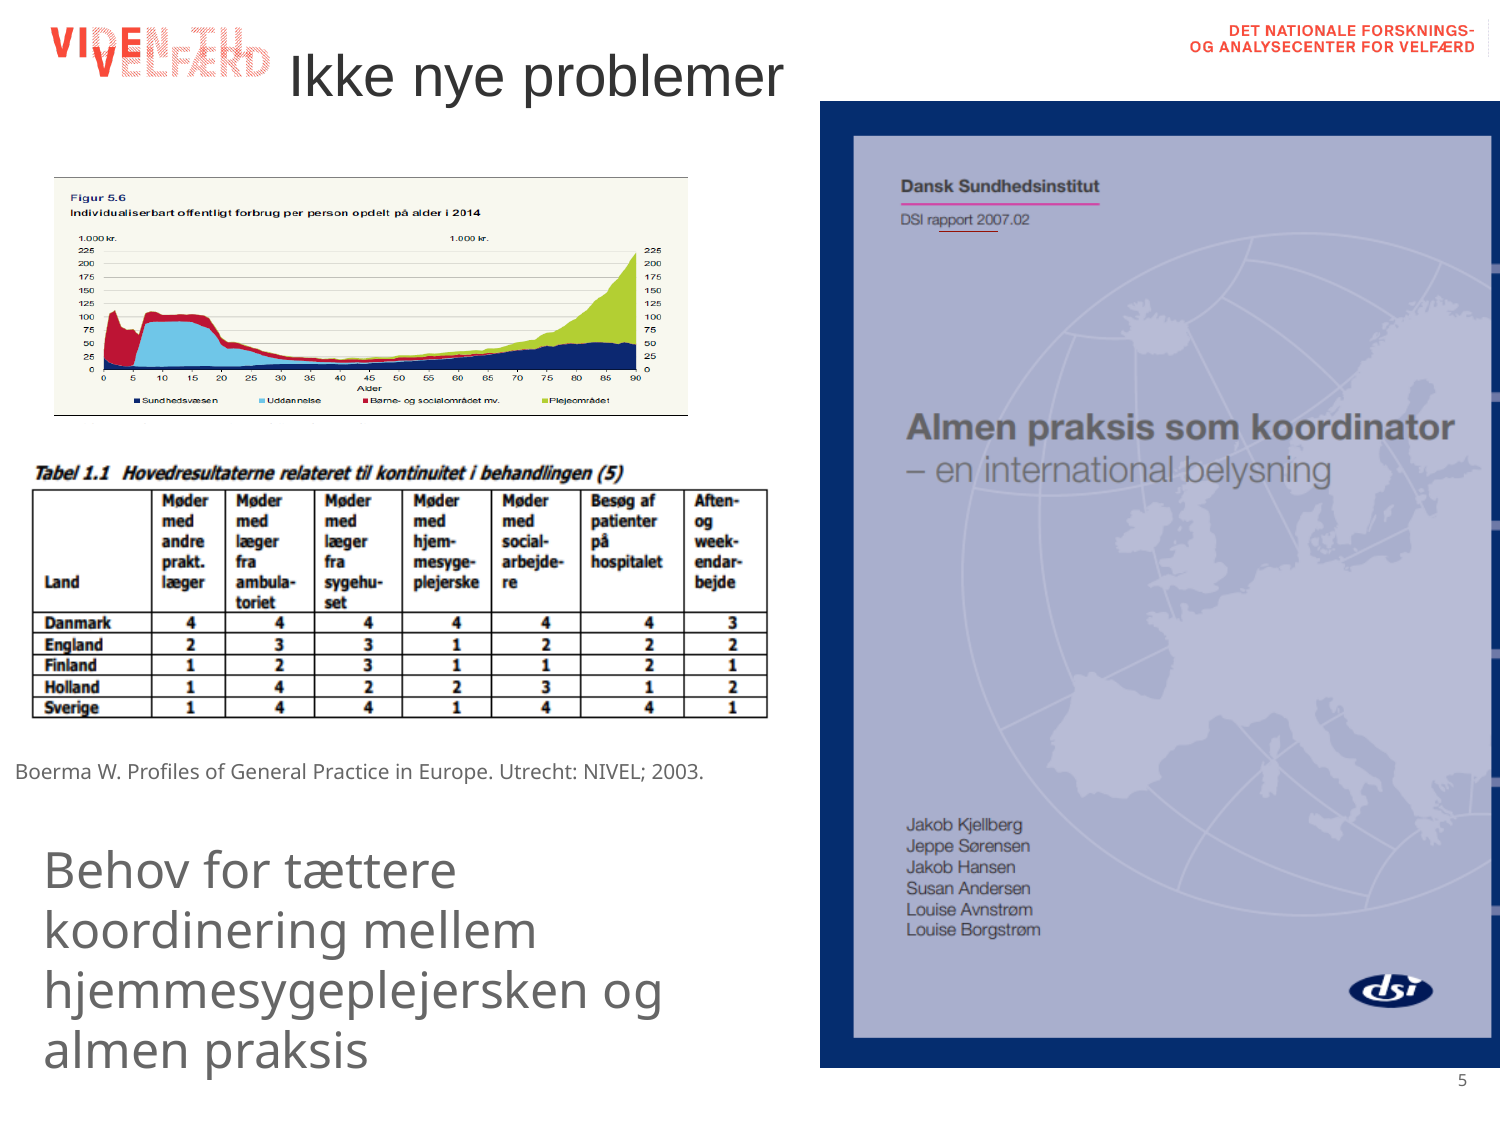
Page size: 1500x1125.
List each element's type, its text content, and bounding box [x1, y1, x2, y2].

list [820, 101, 1500, 1069]
text_box Boerma W. Profiles of General Practice in Europe. Utrecht: NIVEL; 2003. [0, 751, 797, 792]
slide_number 5 [1336, 1076, 1483, 1100]
picture [41, 172, 703, 425]
picture [41, 19, 278, 85]
text_box Behov for tættere koordinering mellem hjemmesygeplejersken og almen praksis [28, 831, 726, 1087]
title Ikke nye problemer [273, 30, 1500, 173]
picture [0, 433, 790, 742]
picture [1175, 19, 1489, 30]
